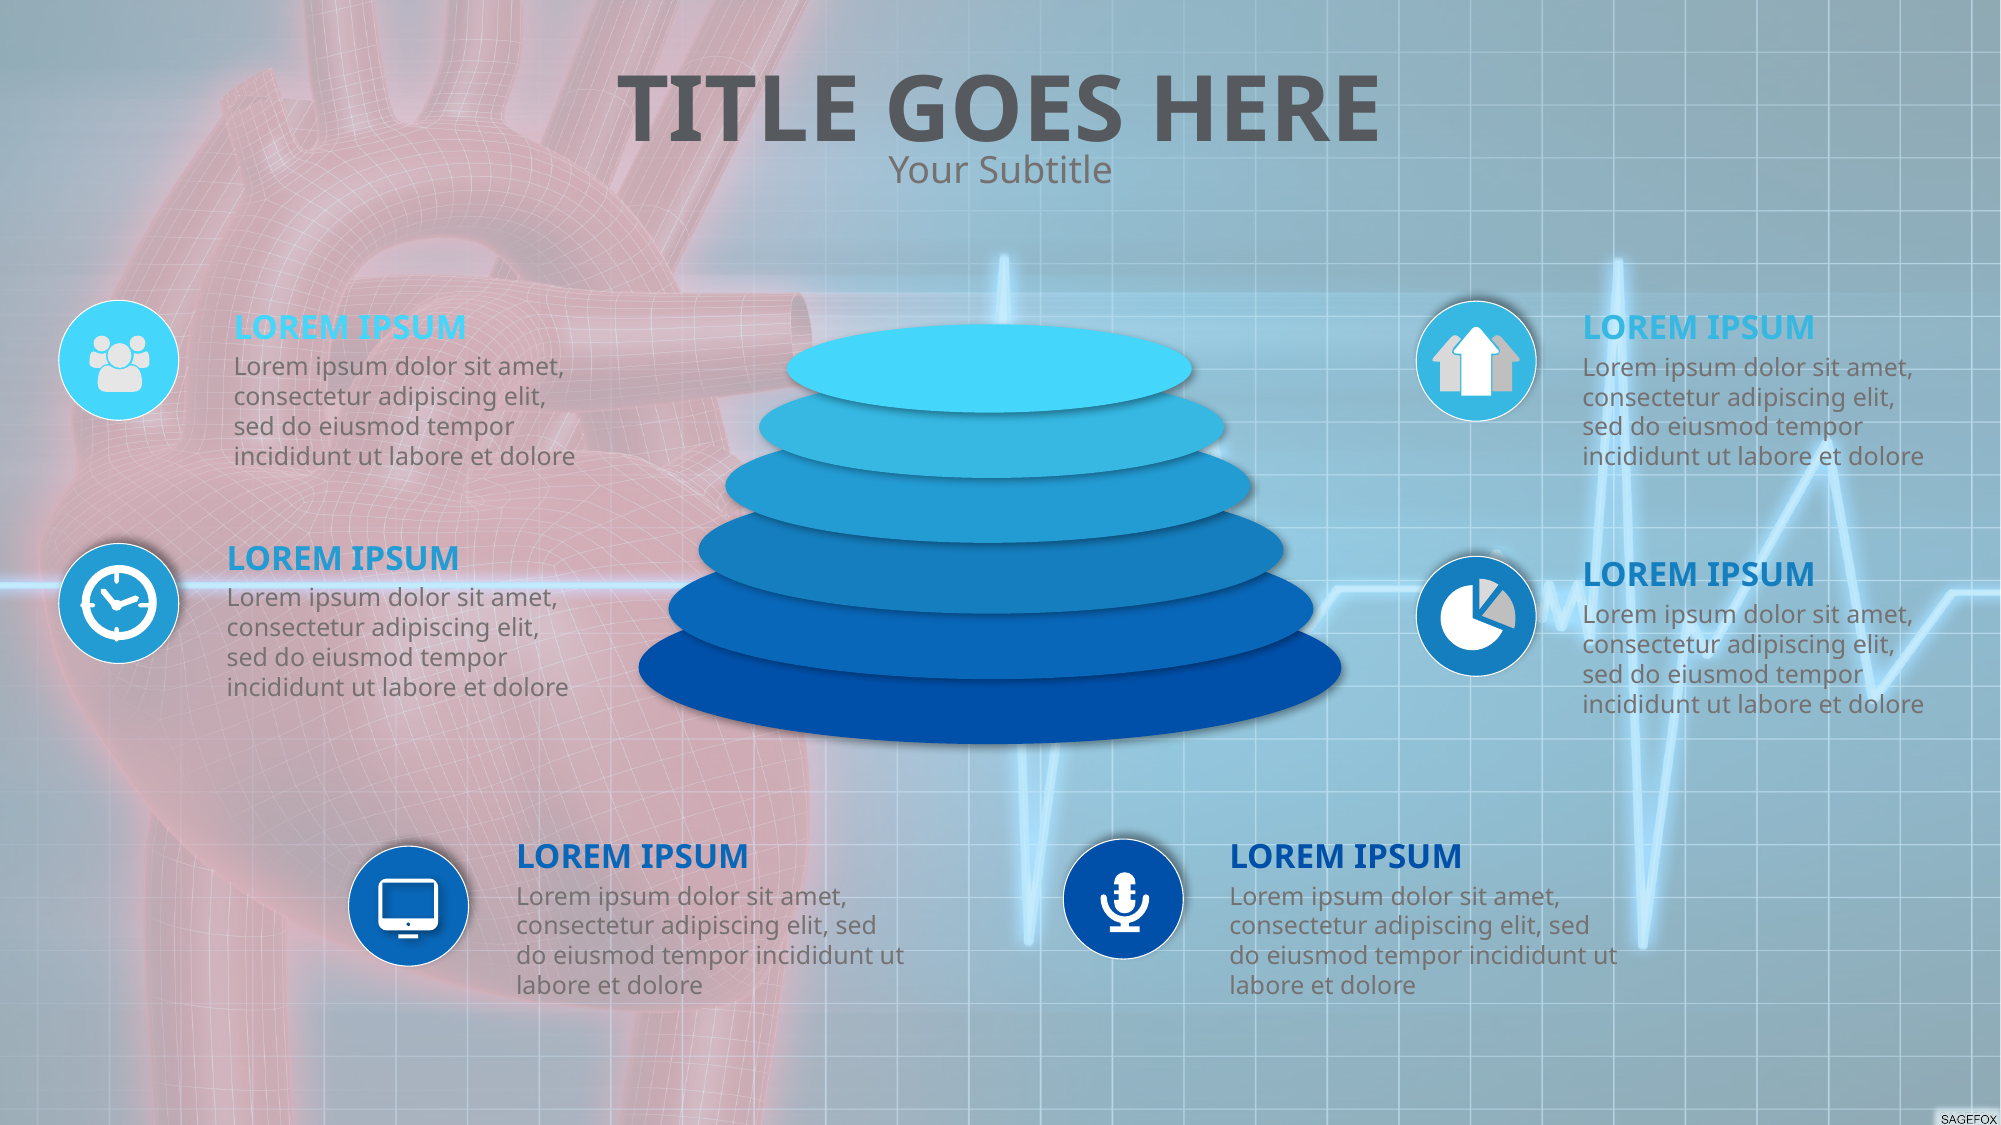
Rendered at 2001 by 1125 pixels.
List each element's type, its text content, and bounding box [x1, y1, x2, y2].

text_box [1100, 872, 1150, 933]
text_box [697, 515, 1285, 615]
picture [1938, 1114, 1999, 1125]
text_box LOREM IPSUM Lorem ipsum dolor sit amet, consectetur adipiscing elit, sed do eiusmod tempor incididunt ut labore et dolore [216, 531, 592, 707]
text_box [1440, 578, 1516, 651]
text_box [667, 574, 1315, 681]
text_box [1062, 838, 1185, 961]
text_box [758, 396, 1226, 479]
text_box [1431, 326, 1522, 396]
text_box [785, 323, 1193, 414]
text_box LOREM IPSUM Lorem ipsum dolor sit amet, consectetur adipiscing elit, sed do eiusmod tempor incididunt ut labore et dolore [1219, 829, 1637, 1005]
text_box [1415, 555, 1538, 678]
text_box LOREM IPSUM Lorem ipsum dolor sit amet, consectetur adipiscing elit, sed do eiusmod tempor incididunt ut labore et dolore [1572, 301, 1948, 476]
text_box [724, 452, 1252, 544]
text_box LOREM IPSUM Lorem ipsum dolor sit amet, consectetur adipiscing elit, sed do eiusmod tempor incididunt ut labore et dolore [1572, 548, 1948, 724]
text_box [548, 42, 1452, 199]
text_box [378, 878, 439, 931]
text_box LOREM IPSUM Lorem ipsum dolor sit amet, consectetur adipiscing elit, sed do eiusmod tempor incididunt ut labore et dolore [505, 829, 923, 1005]
text_box [637, 632, 1343, 746]
text_box [347, 845, 470, 968]
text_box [80, 565, 157, 642]
text_box LOREM IPSUM Lorem ipsum dolor sit amet, consectetur adipiscing elit, sed do eiusmod tempor incididunt ut labore et dolore [223, 300, 599, 476]
text_box [1415, 300, 1538, 423]
text_box [398, 934, 419, 939]
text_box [58, 300, 179, 421]
text_box [57, 542, 180, 665]
